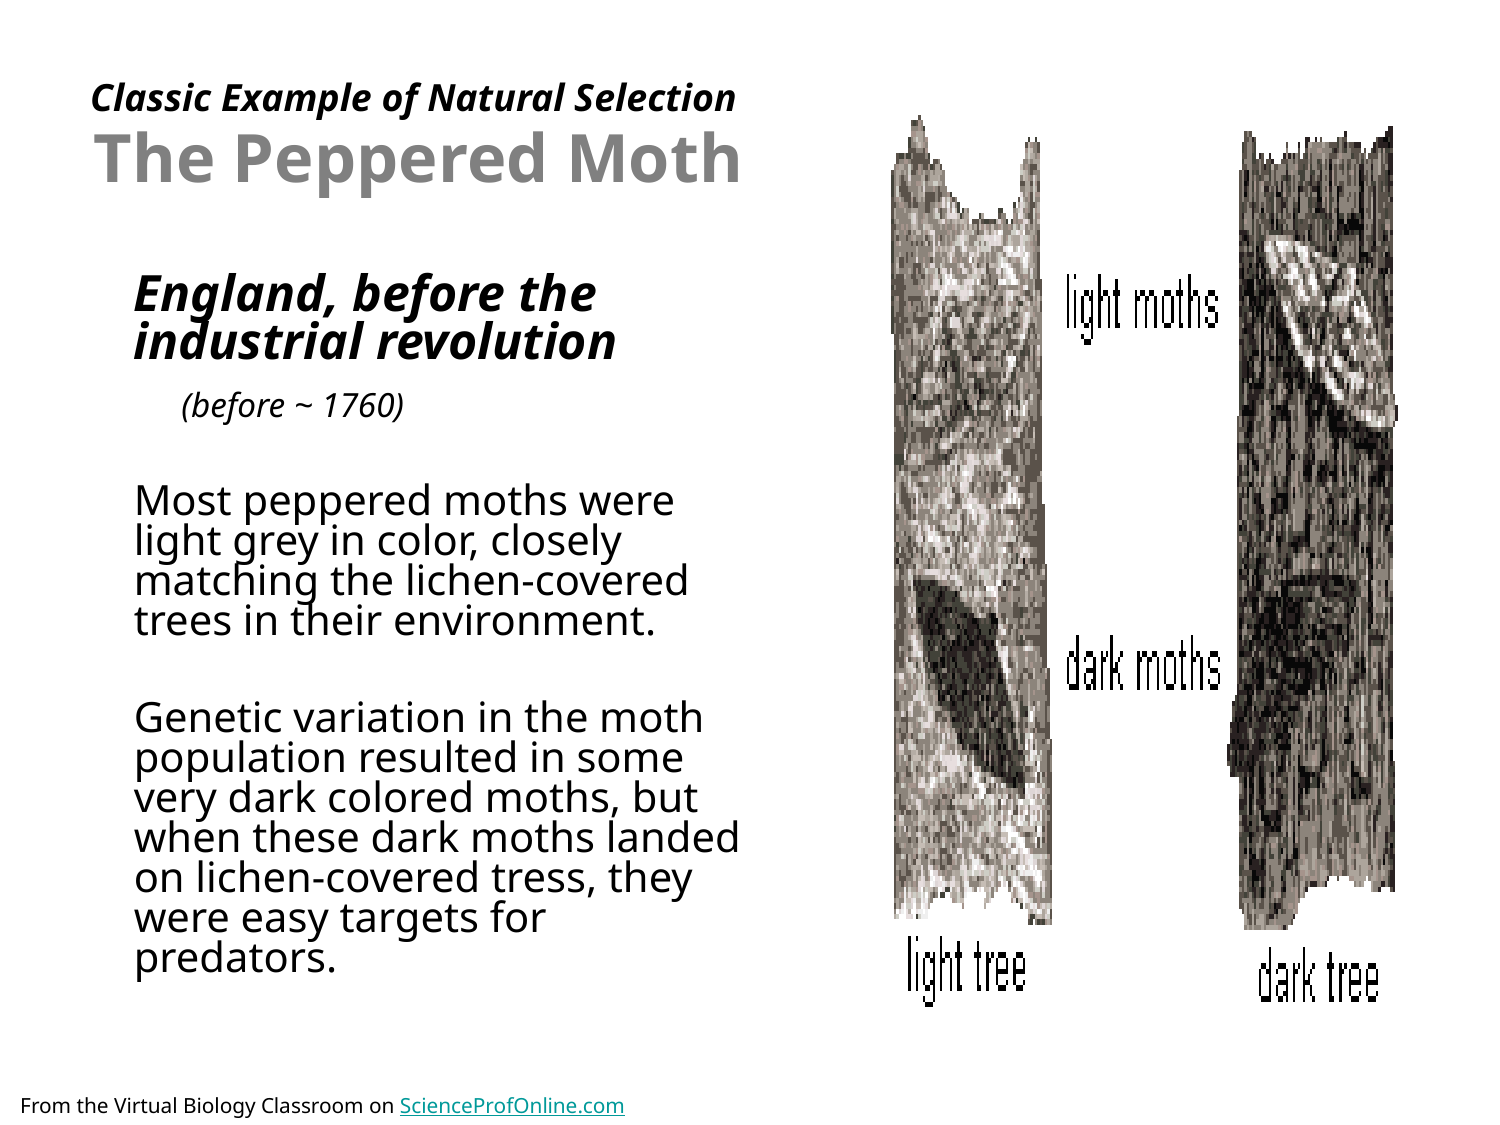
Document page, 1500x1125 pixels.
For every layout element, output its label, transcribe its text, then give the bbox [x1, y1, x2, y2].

list Classic Example of Natural Selection The Peppered Moth England, before the industrial revolution (before ~ 1760) Most peppered moths were light grey in color, closely matching the lichen-covered trees in their environment. Genetic variation in the moth population resulted in some very dark colored moths, but when these dark moths landed on lichen-covered tress, they were easy targets for predators. [62, 75, 775, 1038]
text_box From the Virtual Biology Classroom on ScienceProfOnline.com [5, 1084, 640, 1125]
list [887, 99, 1403, 1013]
